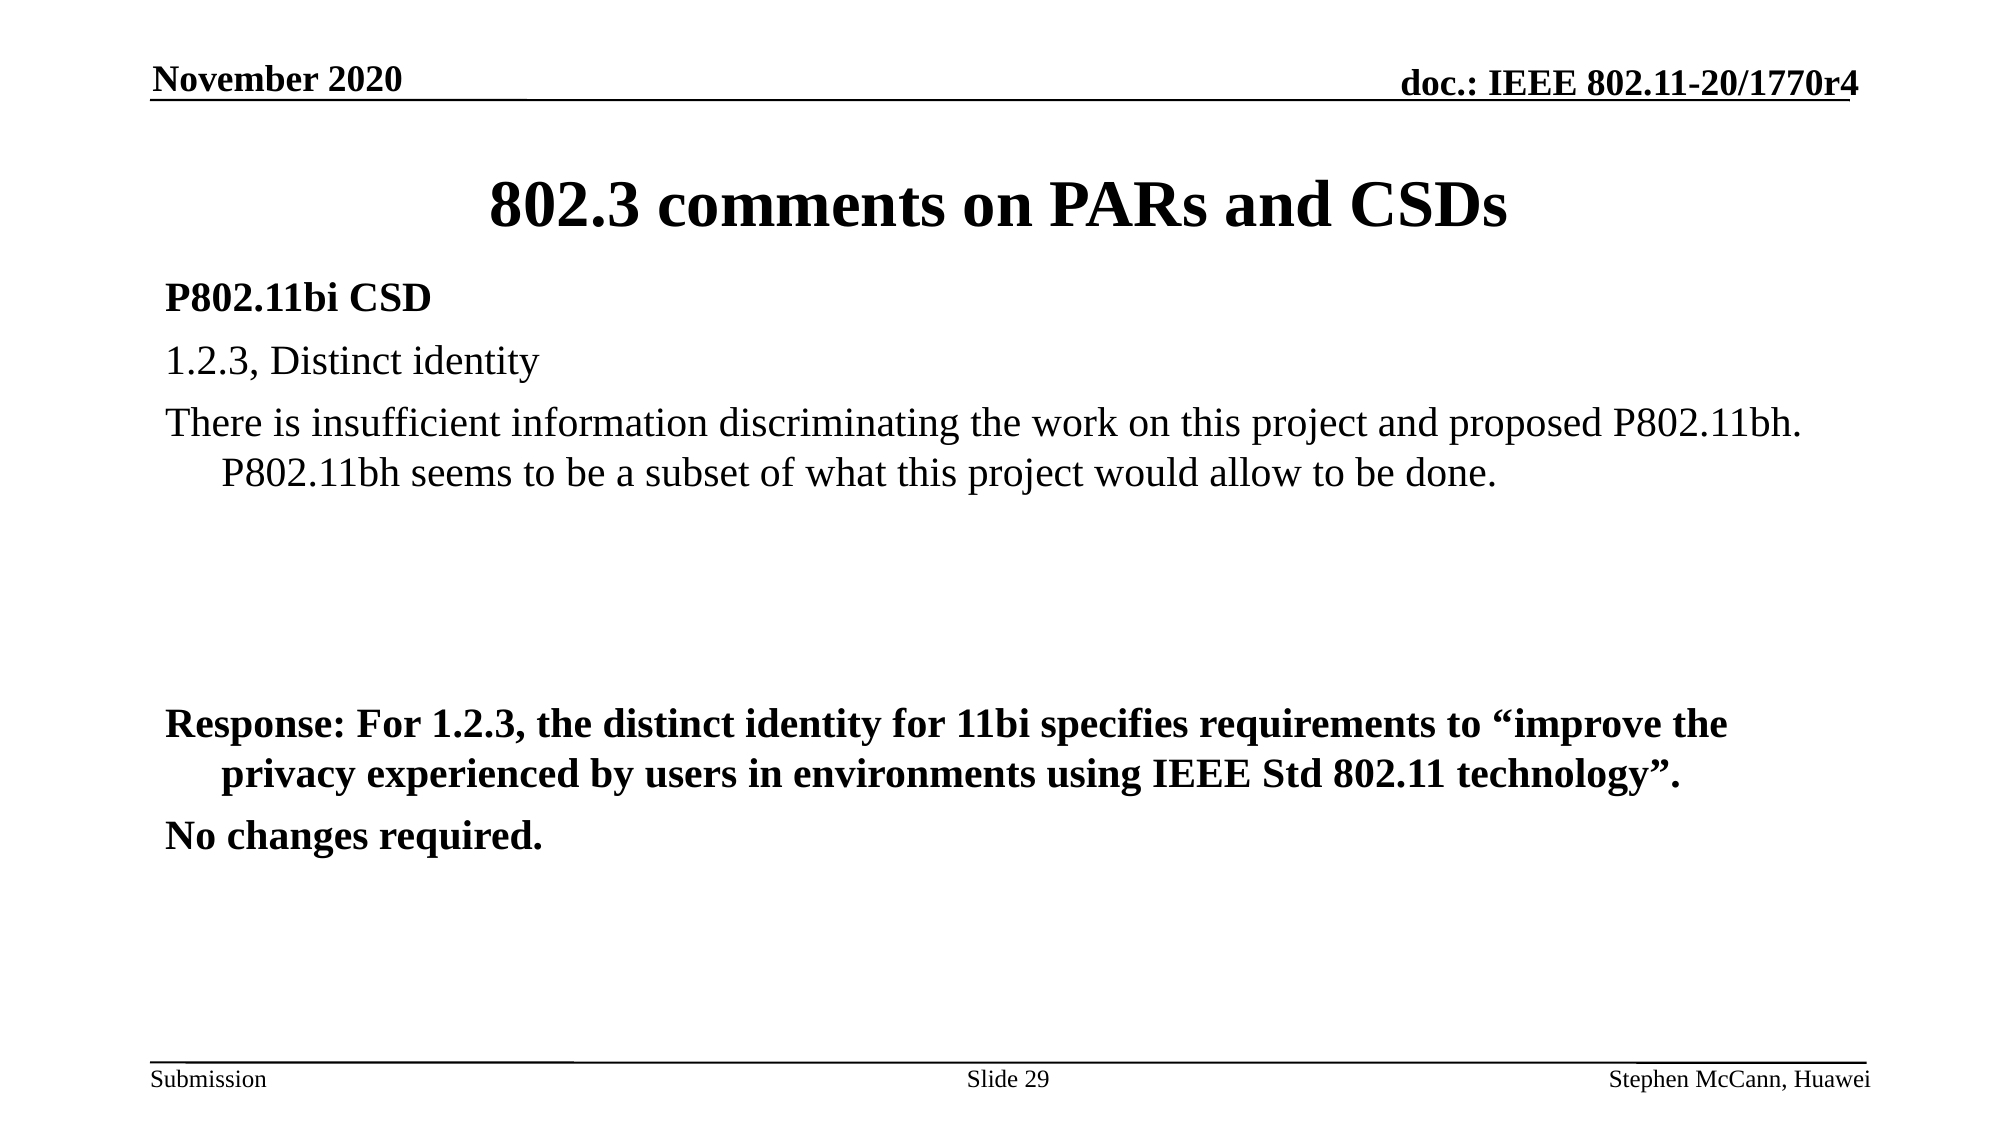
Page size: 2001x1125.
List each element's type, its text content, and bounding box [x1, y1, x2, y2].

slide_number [152, 54, 563, 100]
title 802.3 comments on PARs and CSDs [149, 112, 1850, 262]
list P802.11bi CSD 1.2.3, Distinct identity There is insufficient information discriminating the work on this project and proposed P802.11bh. P802.11bh seems to be a subset of what this project would allow to be done. Response: For 1.2.3, the distinct identity for 11bi specifies requirements to “improve the privacy experienced by users in environments using IEEE Std 802.11 technology”. No changes required. [149, 262, 1850, 1013]
footer Stephen McCann, Huawei [1174, 1061, 1872, 1093]
slide_number Slide 29 [950, 1061, 1067, 1123]
